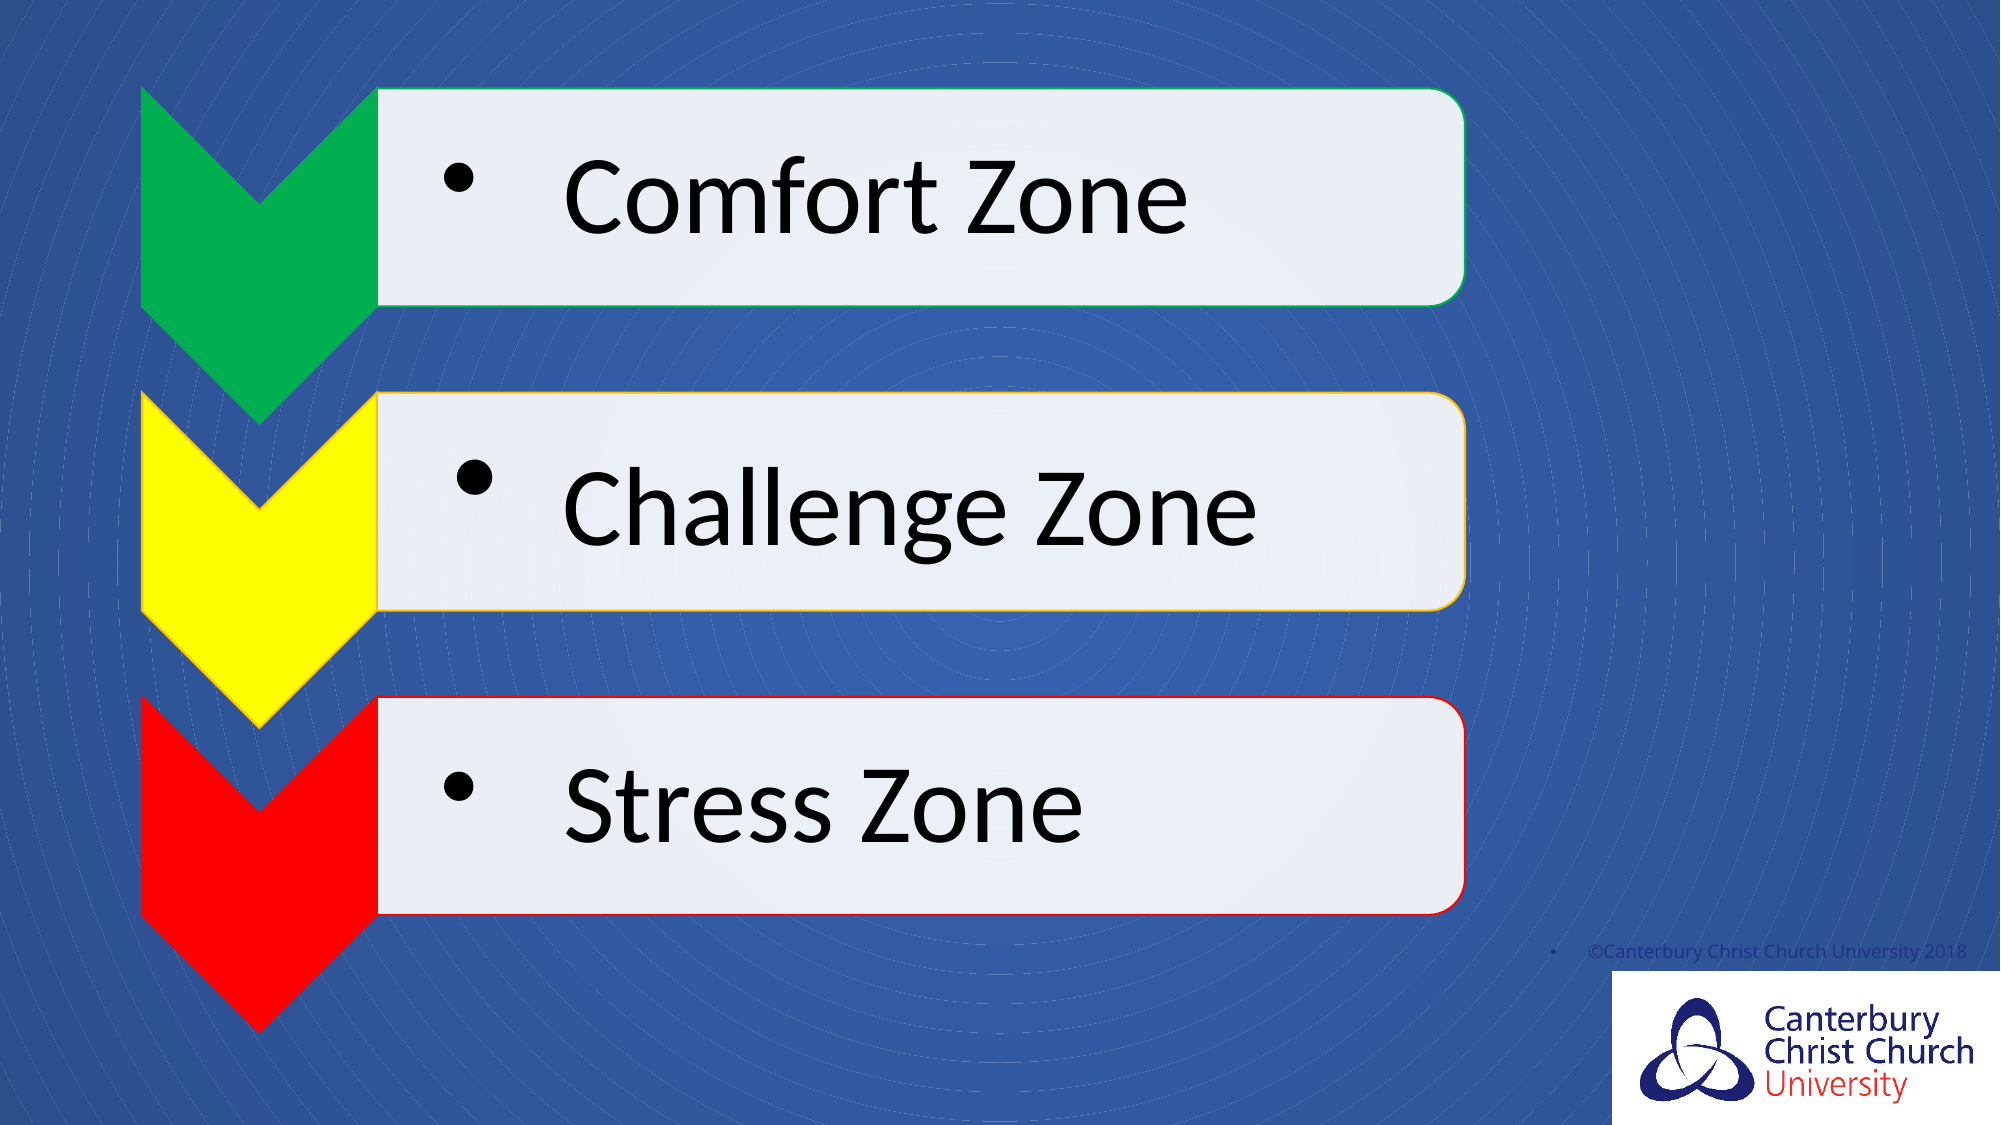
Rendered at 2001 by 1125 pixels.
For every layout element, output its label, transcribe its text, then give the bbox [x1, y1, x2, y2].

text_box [141, 87, 1465, 1033]
picture [1612, 971, 2000, 1125]
text_box ©Canterbury Christ Church University 2018 [1535, 935, 2000, 1125]
